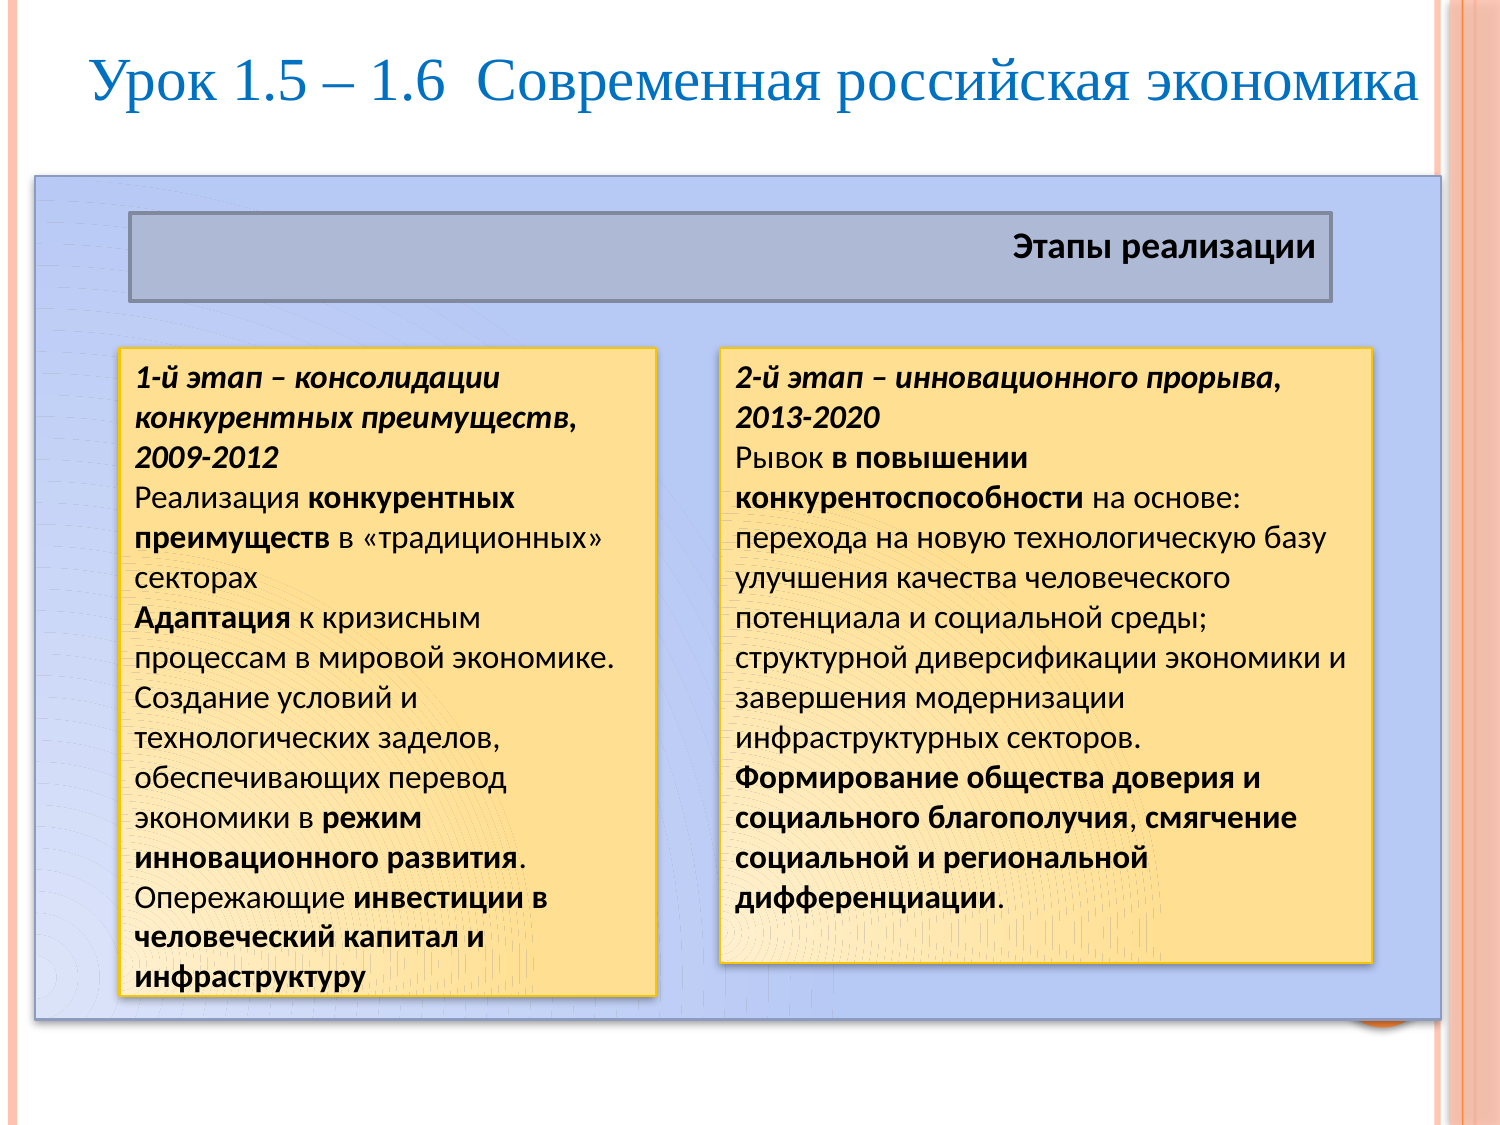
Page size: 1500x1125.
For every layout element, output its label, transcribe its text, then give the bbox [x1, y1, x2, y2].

text_box Урок 1.5 – 1.6 Современная российская экономика [58, 1, 1451, 153]
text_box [34, 175, 1442, 1021]
